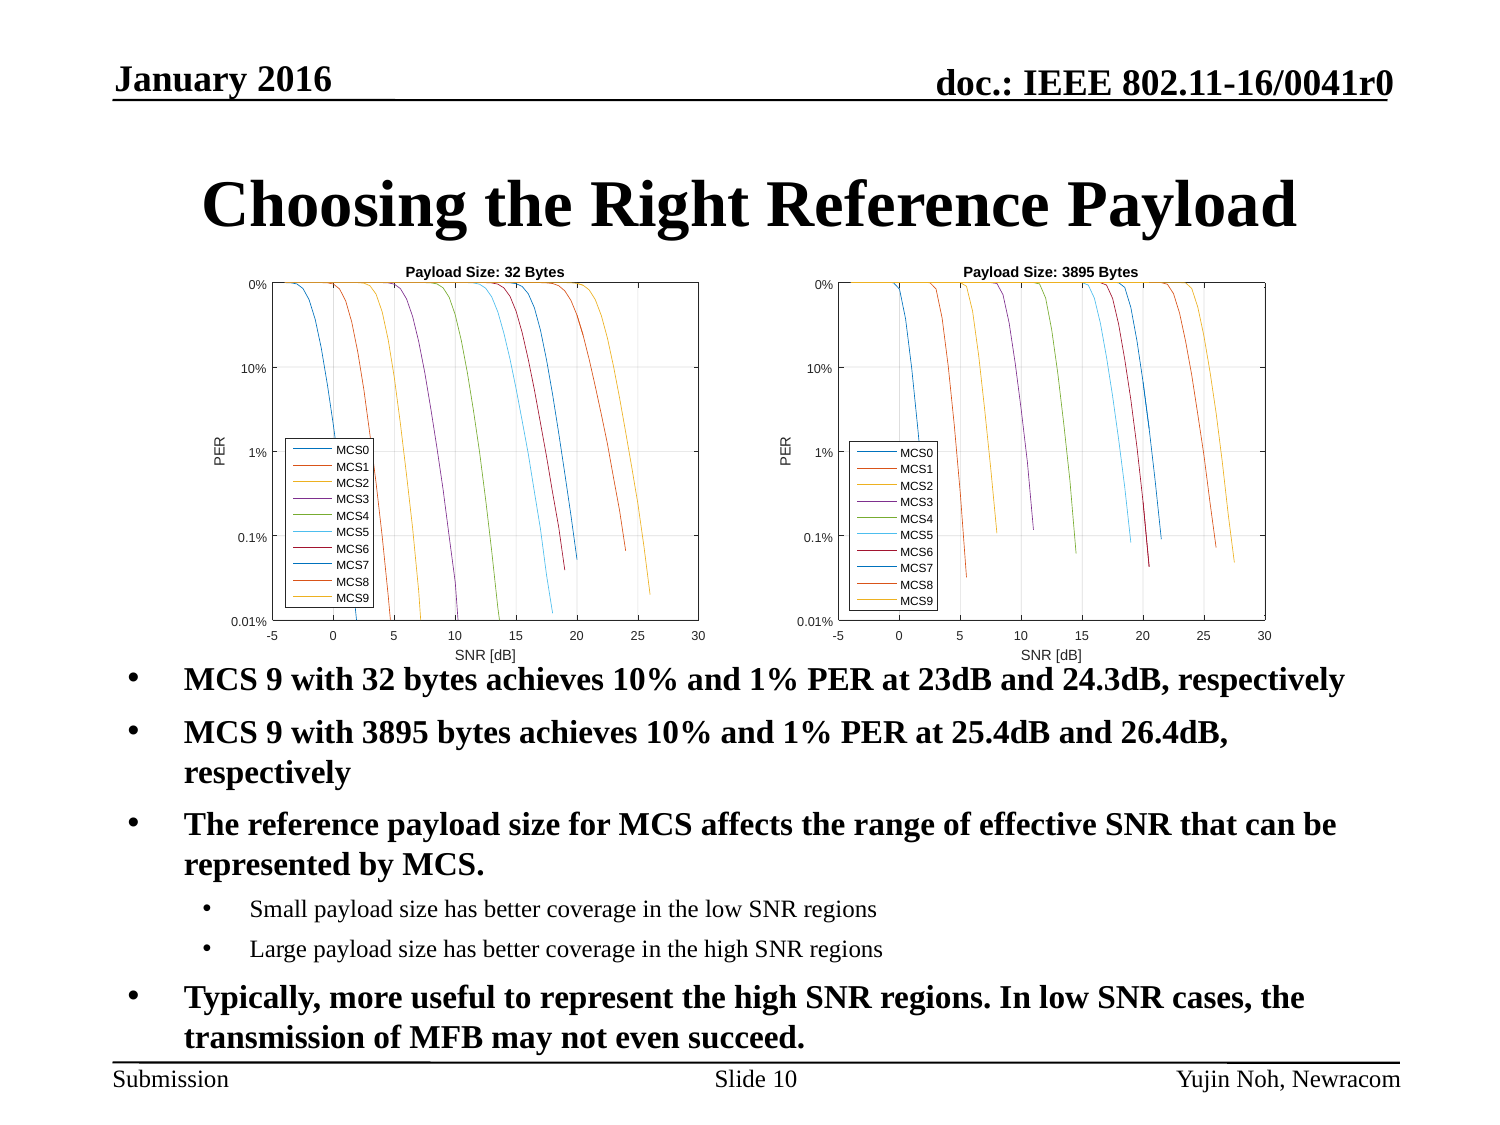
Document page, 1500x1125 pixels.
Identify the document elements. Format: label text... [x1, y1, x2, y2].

list MCS 9 with 32 bytes achieves 10% and 1% PER at 23dB and 24.3dB, respectively MCS 9 with 3895 bytes achieves 10% and 1% PER at 25.4dB and 26.4dB, respectively The reference payload size for MCS affects the range of effective SNR that can be represented by MCS. Small payload size has better coverage in the low SNR regions Large payload size has better coverage in the high SNR regions Typically, more useful to represent the high SNR regions. In low SNR cases, the transmission of MFB may not even succeed. [112, 649, 1388, 1000]
footer Yujin Noh, Newracom [878, 1061, 1402, 1093]
picture [766, 251, 1317, 665]
slide_number Slide 10 [712, 1061, 800, 1123]
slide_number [114, 54, 423, 100]
picture [200, 251, 751, 665]
title Choosing the Right Reference Payload [112, 112, 1388, 288]
